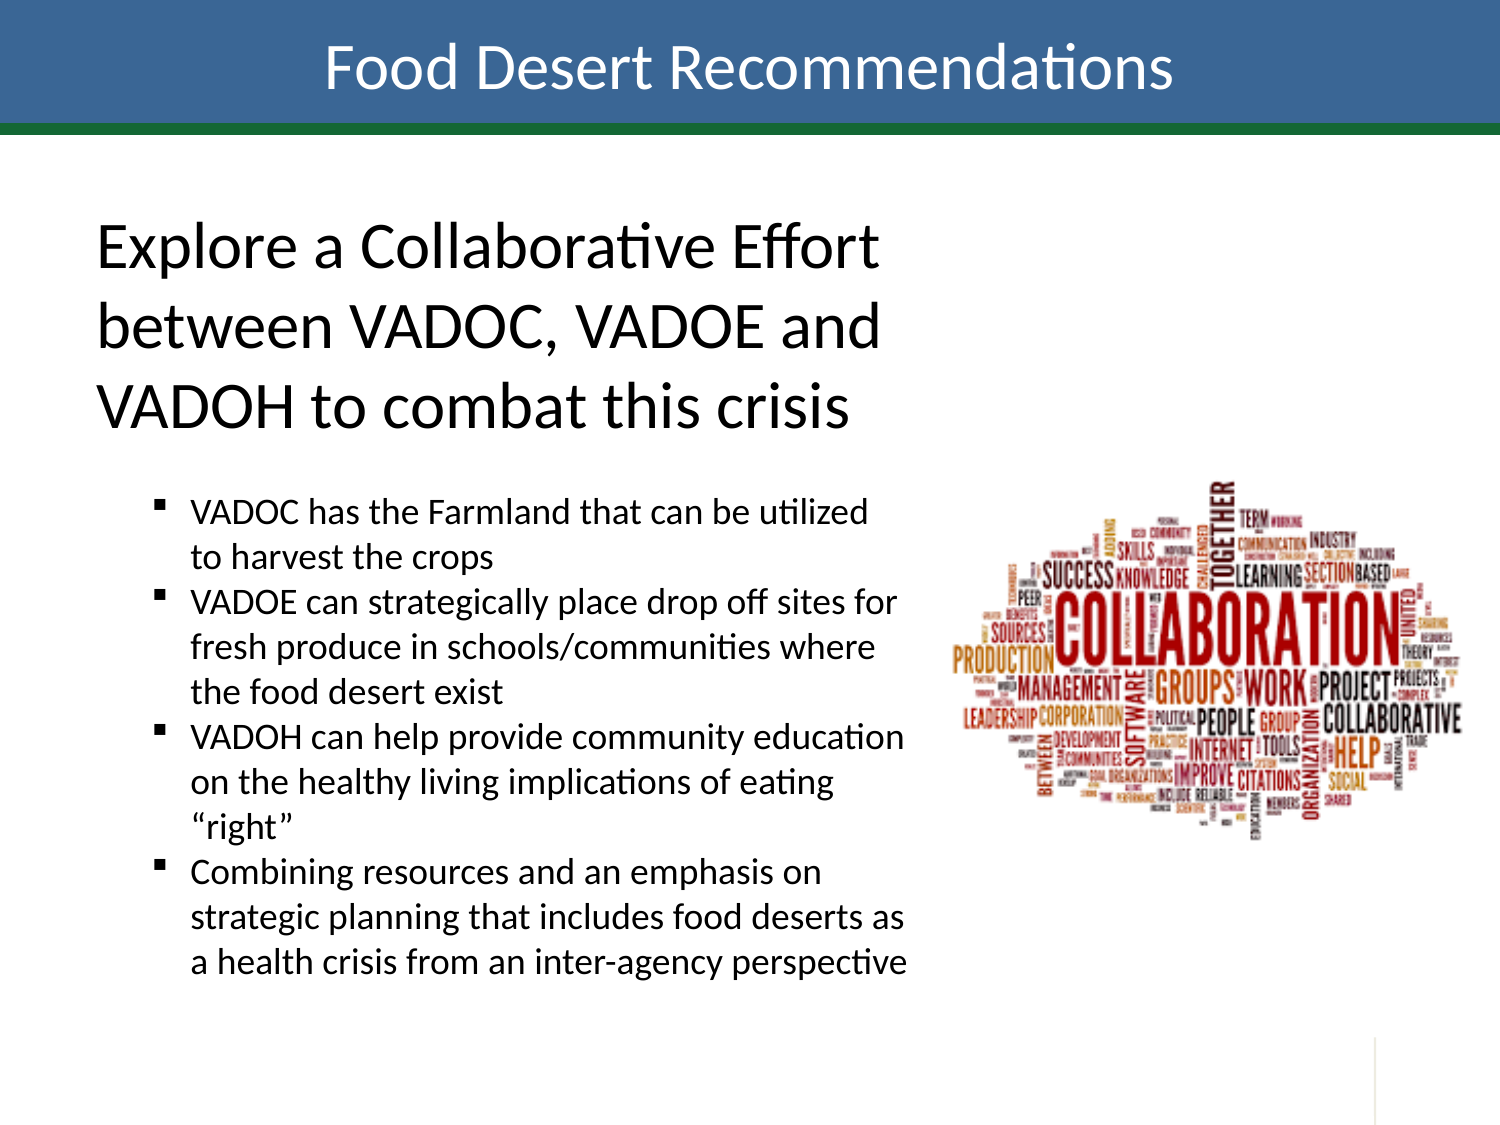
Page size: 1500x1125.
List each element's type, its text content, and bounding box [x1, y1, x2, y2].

text_box Explore a Collaborative Effort between VADOC, VADOE and VADOH to combat this crisis VADOC has the Farmland that can be utilized to harvest the crops VADOE can strategically place drop off sites for fresh produce in schools/communities where the food desert exist VADOH can help provide community education on the healthy living implications of eating “right” Combining resources and an emphasis on strategic planning that includes food deserts as a health crisis from an inter-agency perspective [81, 124, 925, 1125]
title Food Desert Recommendations [0, 0, 1500, 125]
picture [937, 462, 1476, 859]
